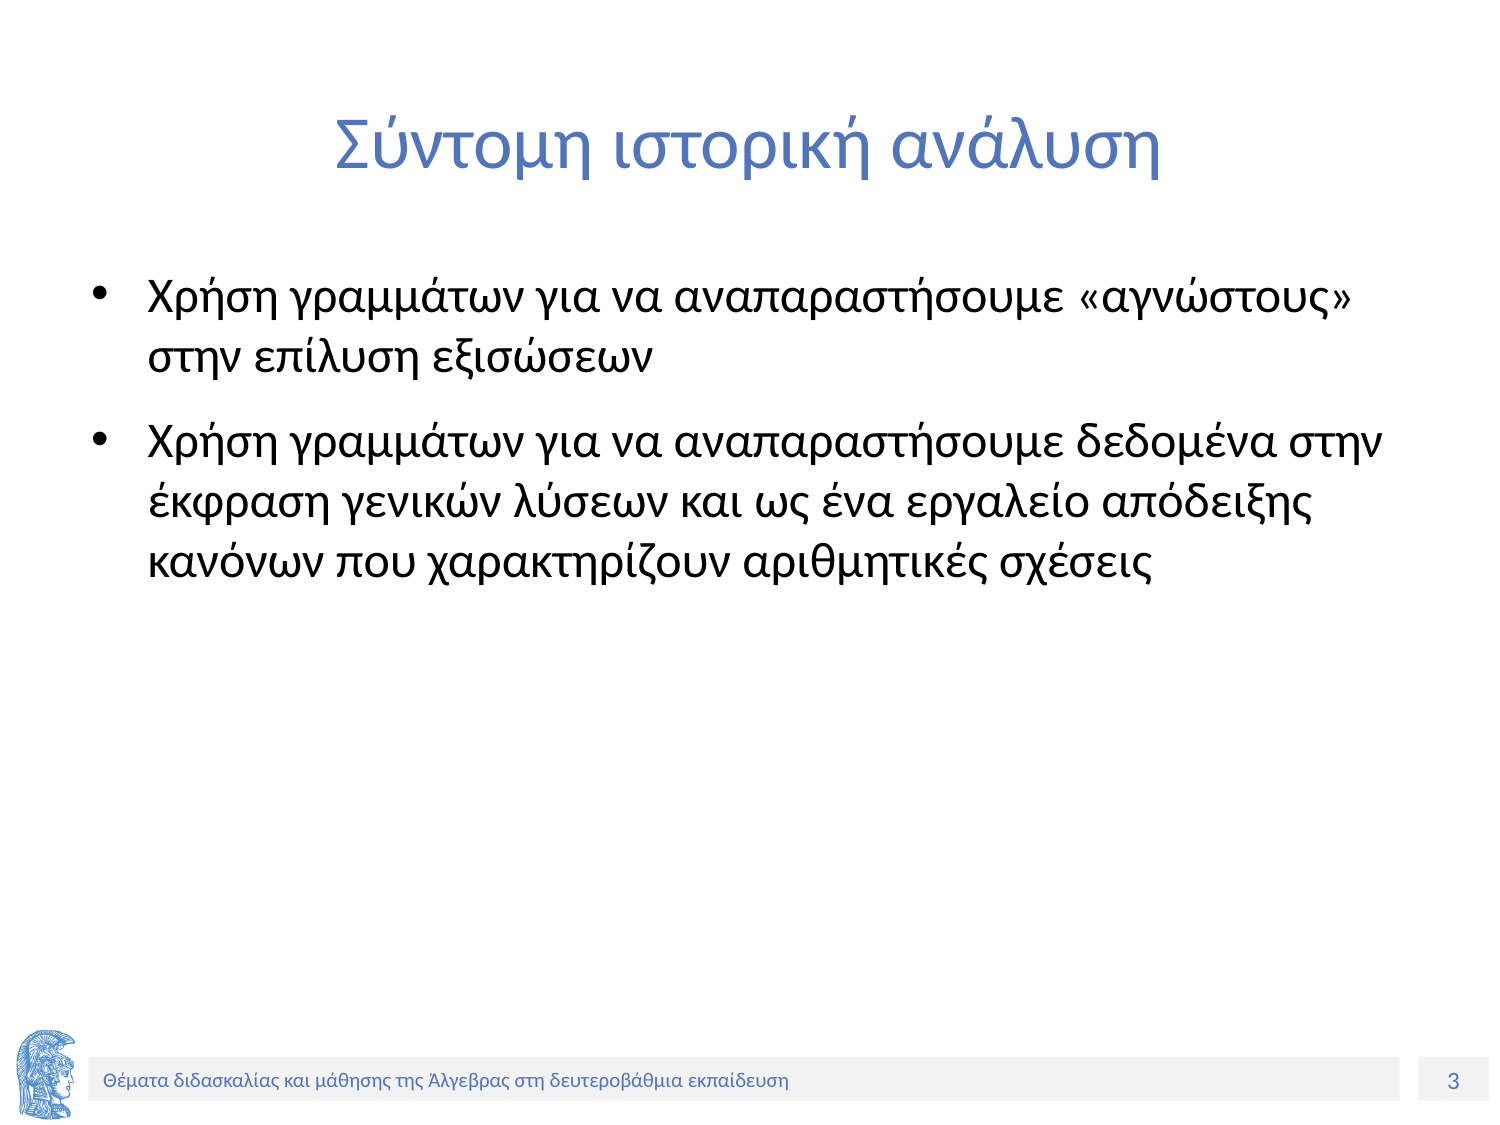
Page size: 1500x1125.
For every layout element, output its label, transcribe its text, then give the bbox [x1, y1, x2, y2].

title Σύντομη ιστορική ανάλυση [75, 45, 1425, 233]
list Χρήση γραμμάτων για να αναπαραστήσουμε «αγνώστους» στην επίλυση εξισώσεων Χρήση γραμμάτων για να αναπαραστήσουμε δεδομένα στην έκφραση γενικών λύσεων και ως ένα εργαλείο απόδειξης κανόνων που χαρακτηρίζουν αριθμητικές σχέσεις [76, 255, 1427, 998]
picture [9, 1026, 81, 1120]
